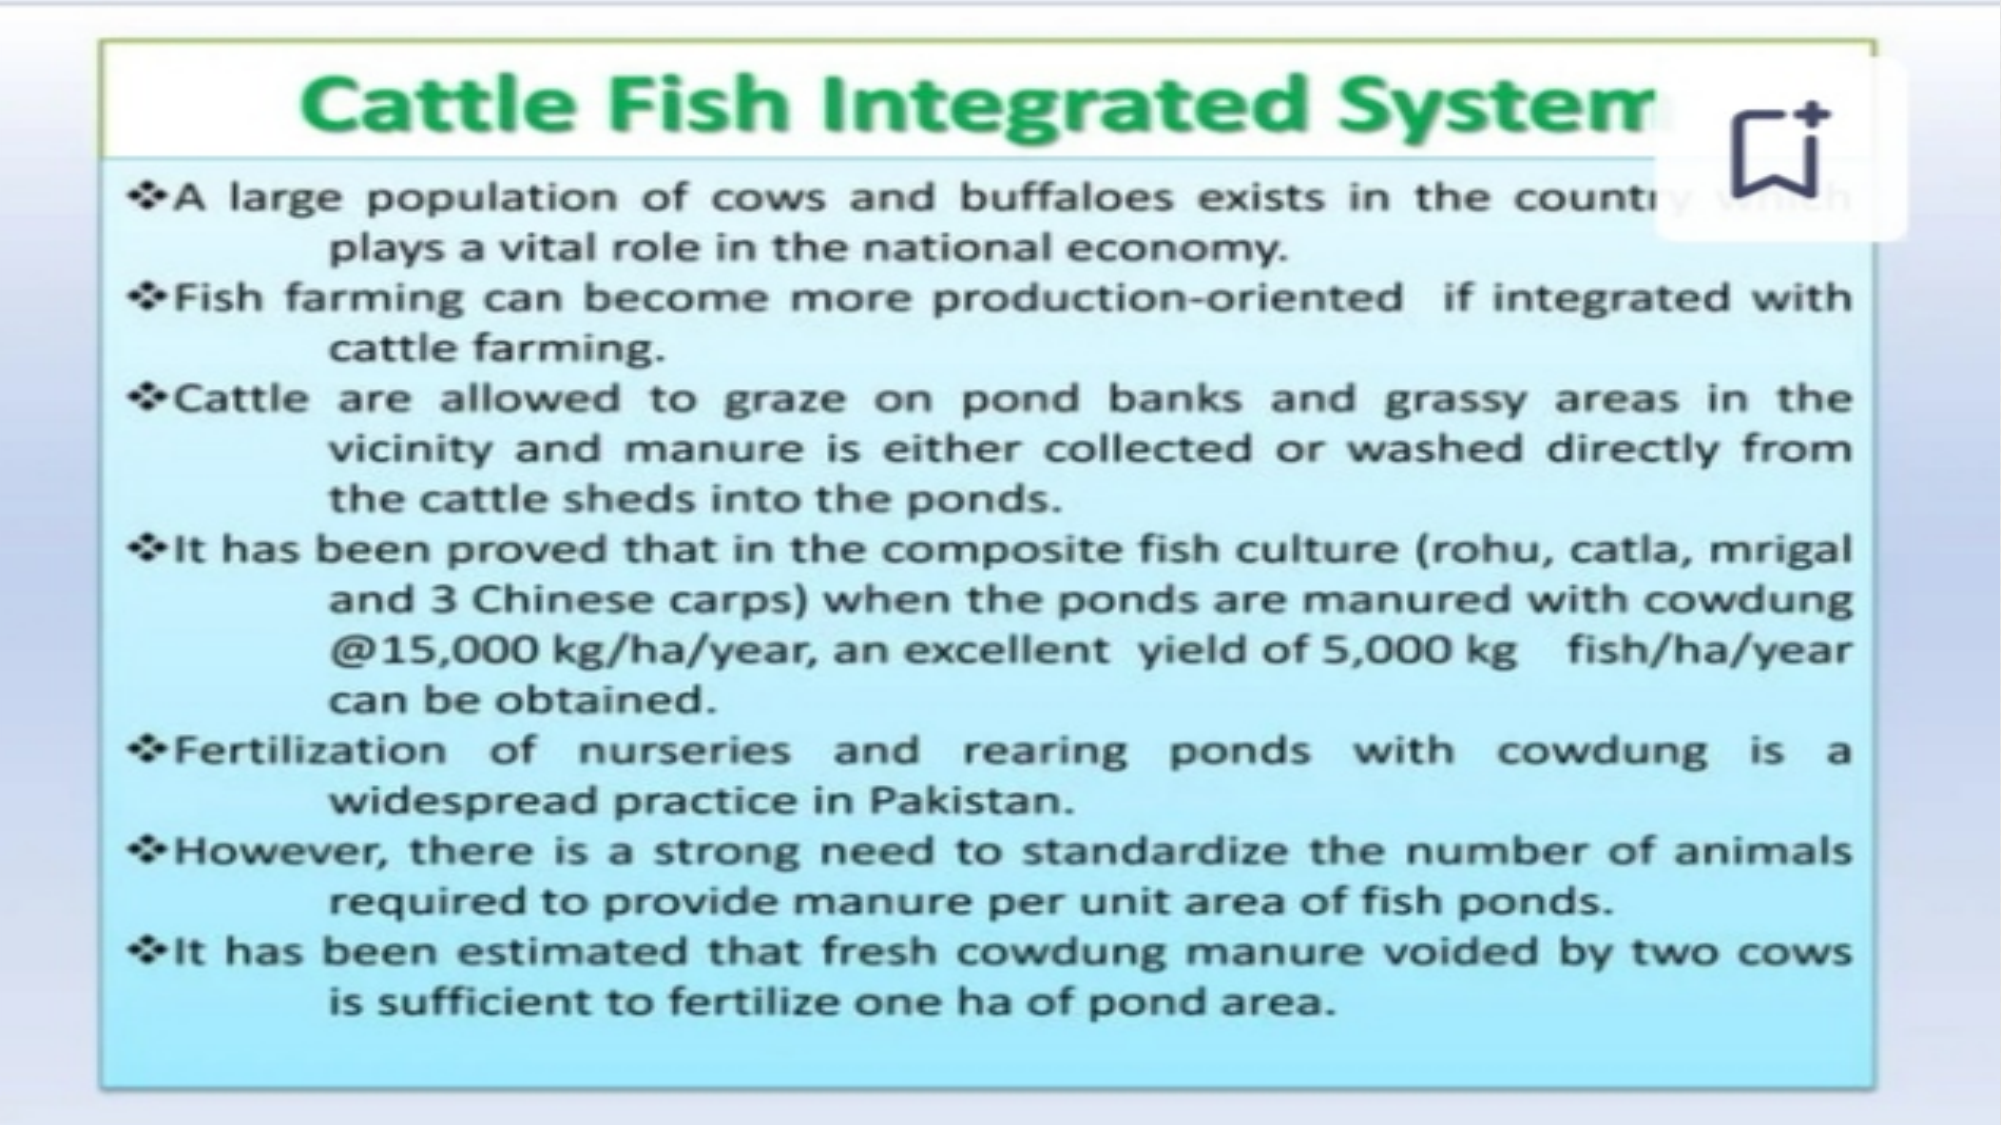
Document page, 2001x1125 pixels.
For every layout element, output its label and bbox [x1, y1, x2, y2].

list [0, 0, 2000, 1125]
